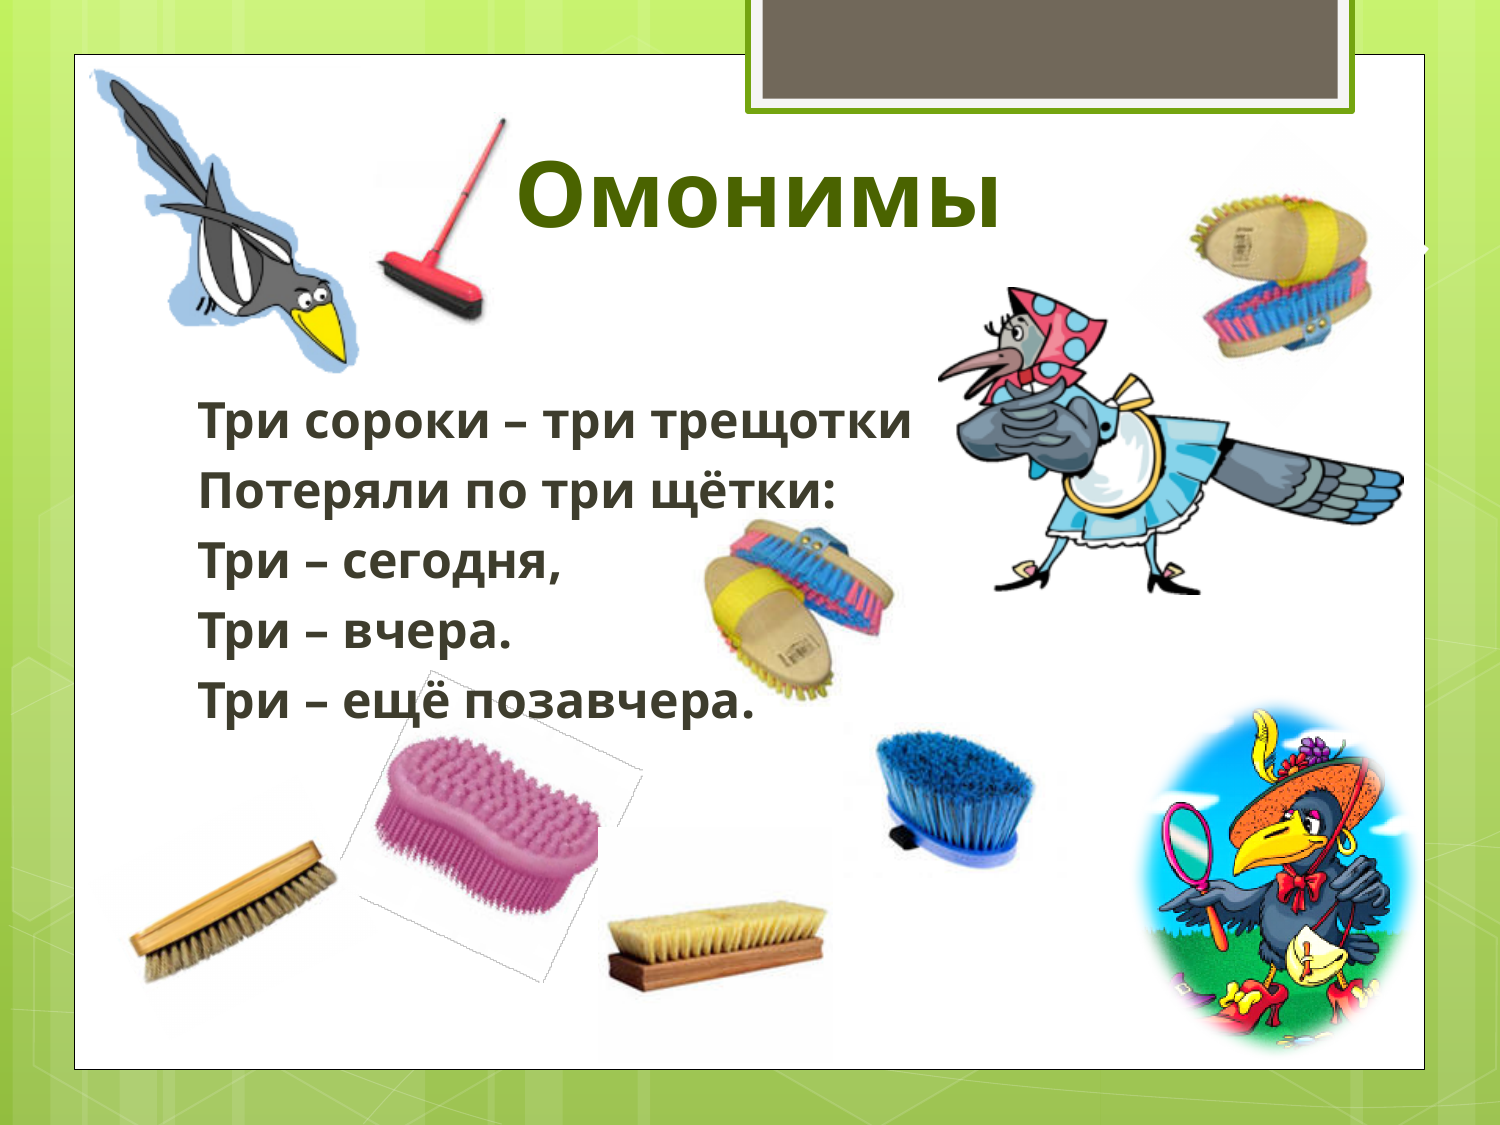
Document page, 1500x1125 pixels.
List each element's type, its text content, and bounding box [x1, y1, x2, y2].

picture [938, 122, 1428, 595]
picture [682, 509, 913, 705]
picture [90, 712, 1067, 1063]
picture [369, 112, 513, 329]
picture [88, 66, 361, 375]
picture [1129, 692, 1425, 1063]
title Омонимы [368, 66, 1336, 254]
picture [491, 957, 554, 983]
list Три сороки – три трещотки Потеряли по три щётки: Три – сегодня, Три – вчера. Три – ещё позавчера. [171, 381, 1283, 957]
